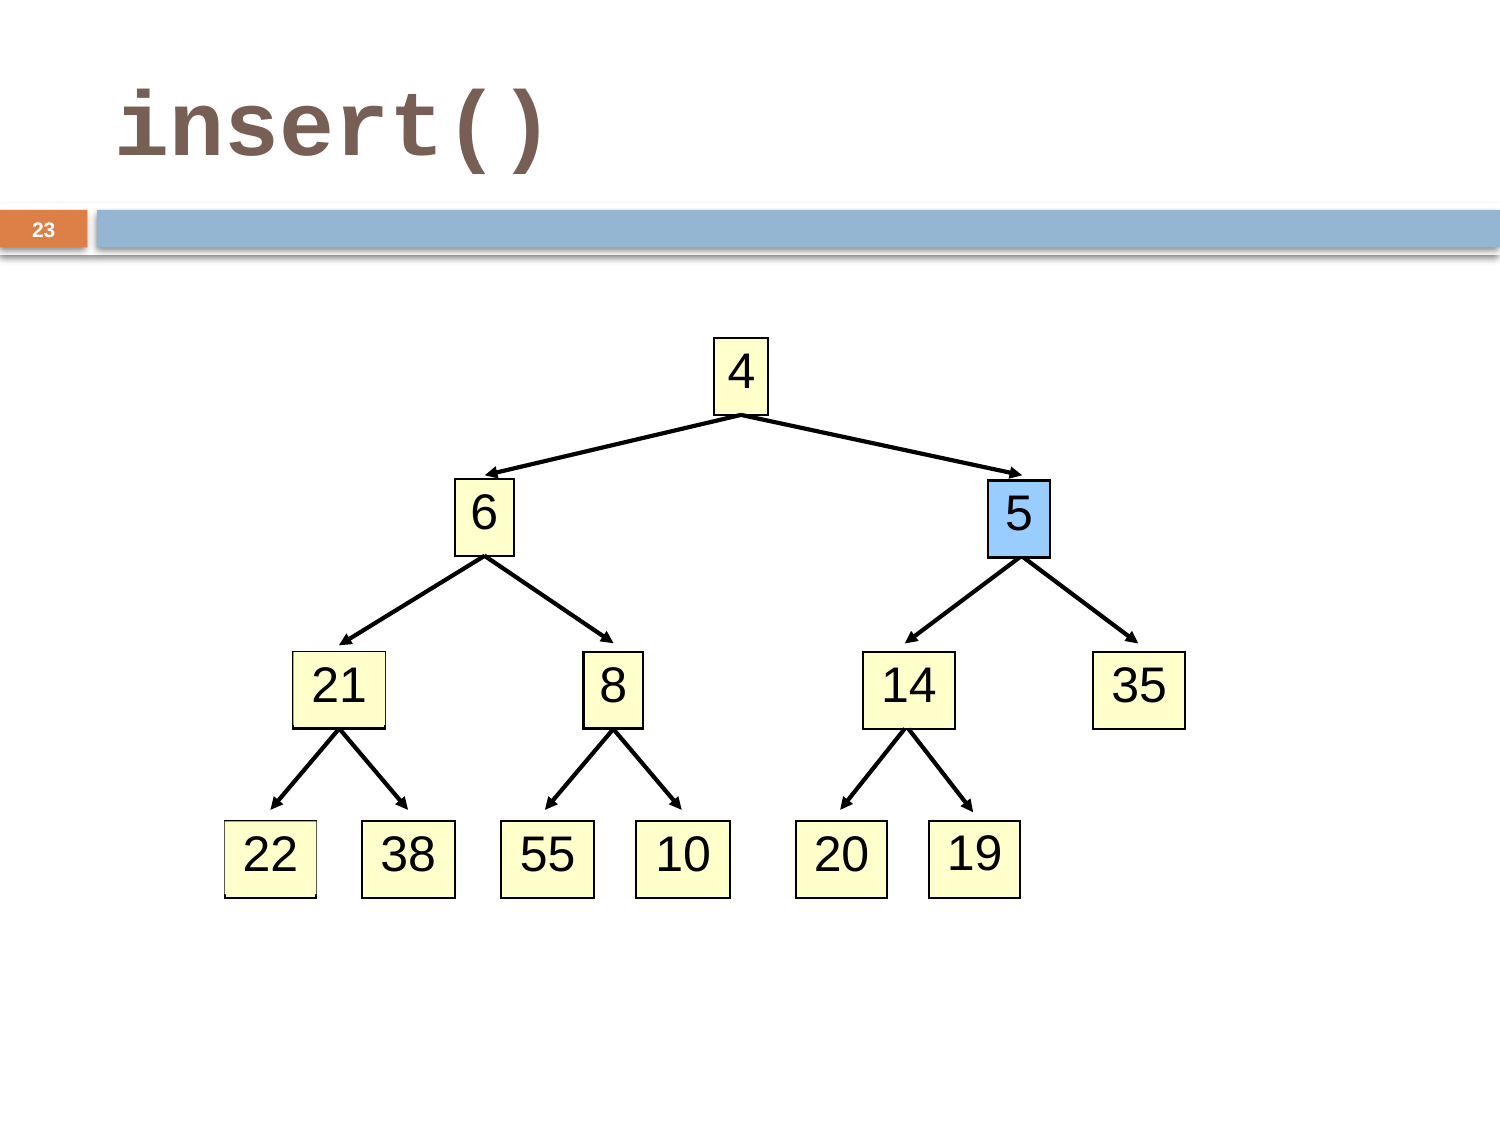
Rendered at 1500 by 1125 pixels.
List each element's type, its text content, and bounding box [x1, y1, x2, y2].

text_box [1024, 558, 1139, 644]
text_box 10 [636, 821, 731, 899]
text_box [544, 729, 613, 810]
text_box 6 [454, 479, 515, 556]
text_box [224, 820, 317, 899]
text_box [270, 739, 331, 810]
text_box [904, 558, 1019, 644]
text_box [338, 556, 484, 646]
text_box 4 [714, 338, 769, 415]
text_box [347, 739, 409, 810]
slide_number 23 [0, 208, 88, 249]
text_box 8 [583, 652, 644, 729]
text_box 35 [1093, 652, 1186, 730]
text_box [908, 728, 974, 813]
text_box [612, 728, 682, 810]
text_box 5 [987, 480, 1051, 558]
text_box 19 [928, 820, 1021, 898]
text_box 14 [862, 652, 955, 730]
text_box 38 [361, 821, 455, 898]
text_box [484, 415, 741, 479]
text_box 20 [795, 821, 888, 899]
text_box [293, 651, 386, 729]
text_box [840, 728, 905, 810]
text_box [484, 555, 614, 644]
text_box [740, 414, 1023, 479]
text_box 55 [500, 821, 595, 899]
title insert() [99, 37, 1438, 200]
